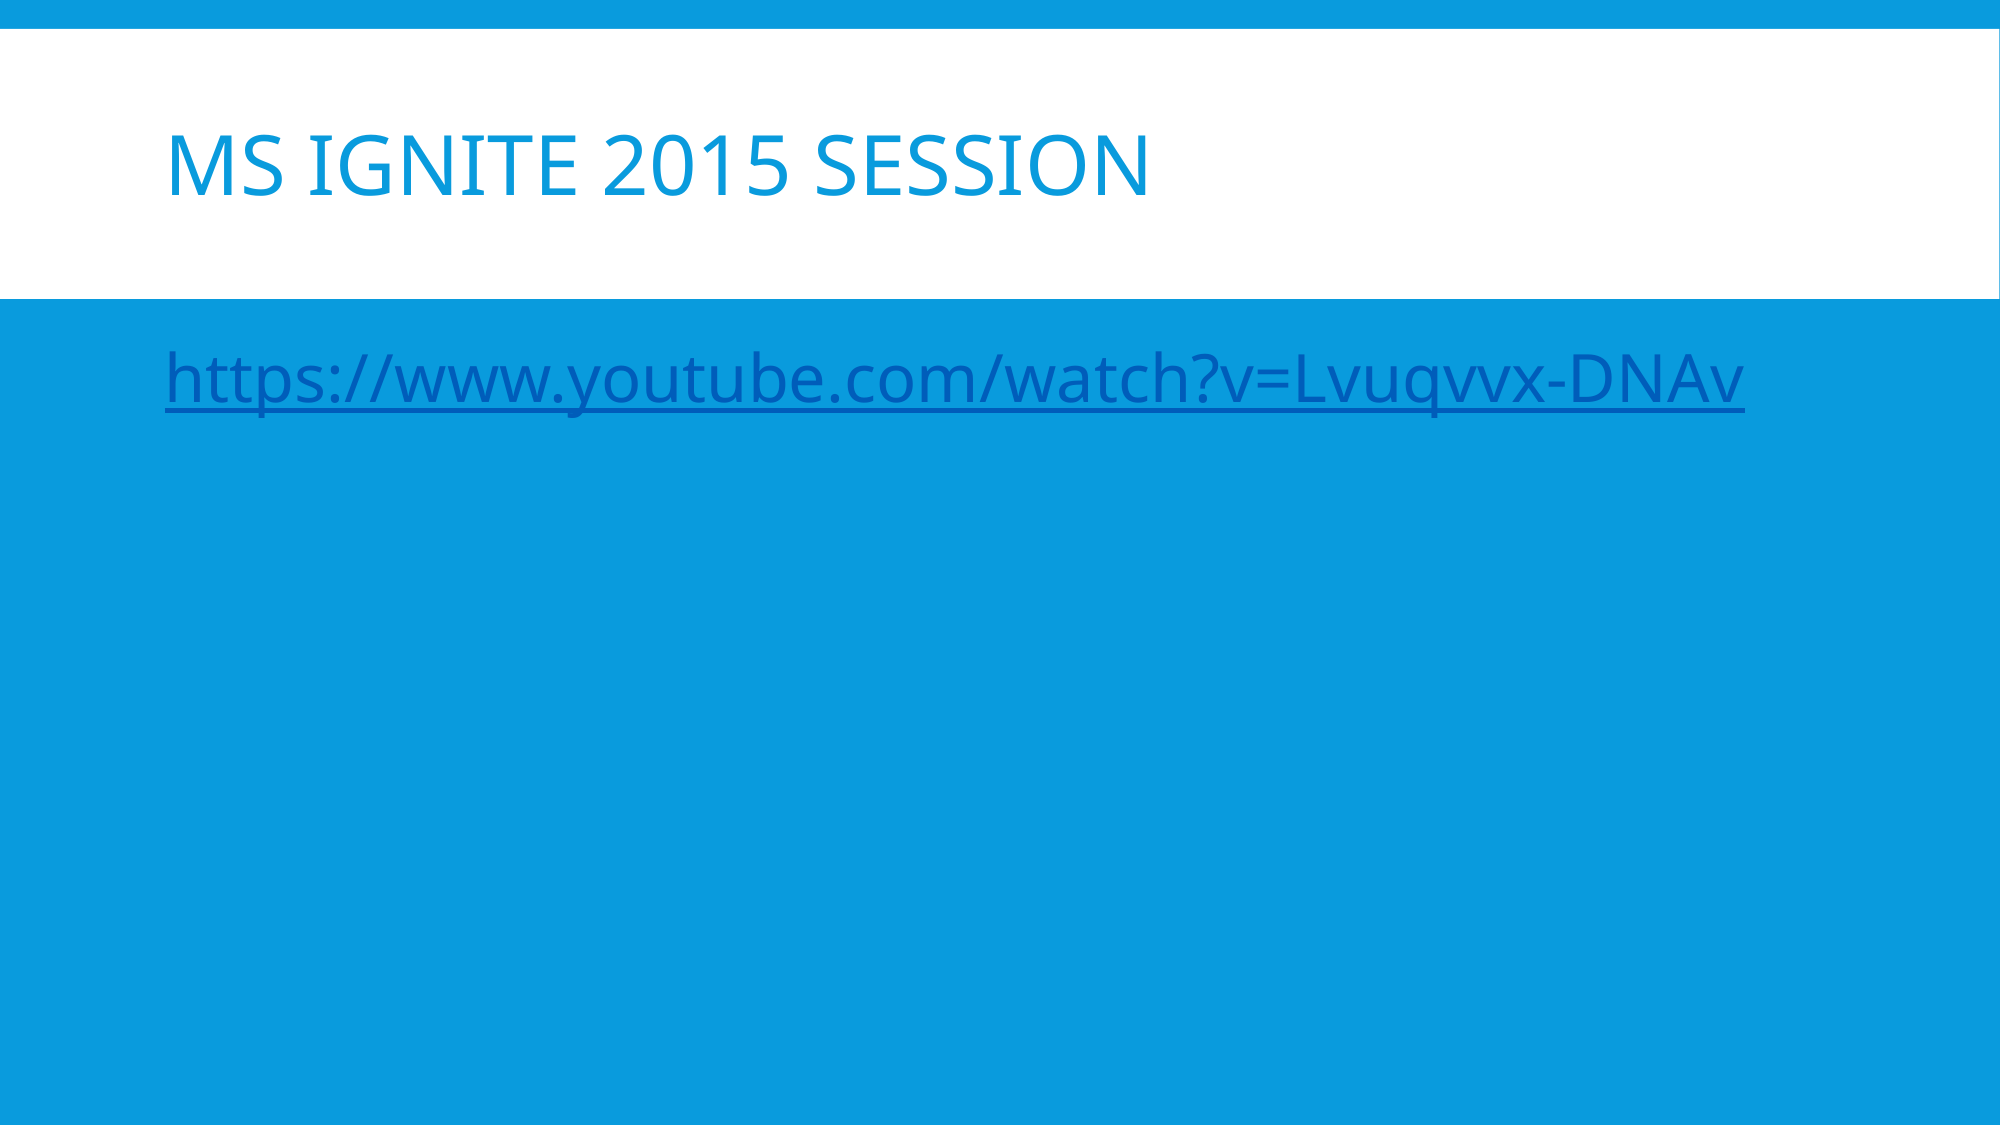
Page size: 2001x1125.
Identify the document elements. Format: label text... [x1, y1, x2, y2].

title MS Ignite 2015 Session [149, 46, 1850, 295]
list https://www.youtube.com/watch?v=Lvuqvvx-DNAv [149, 329, 1850, 1020]
